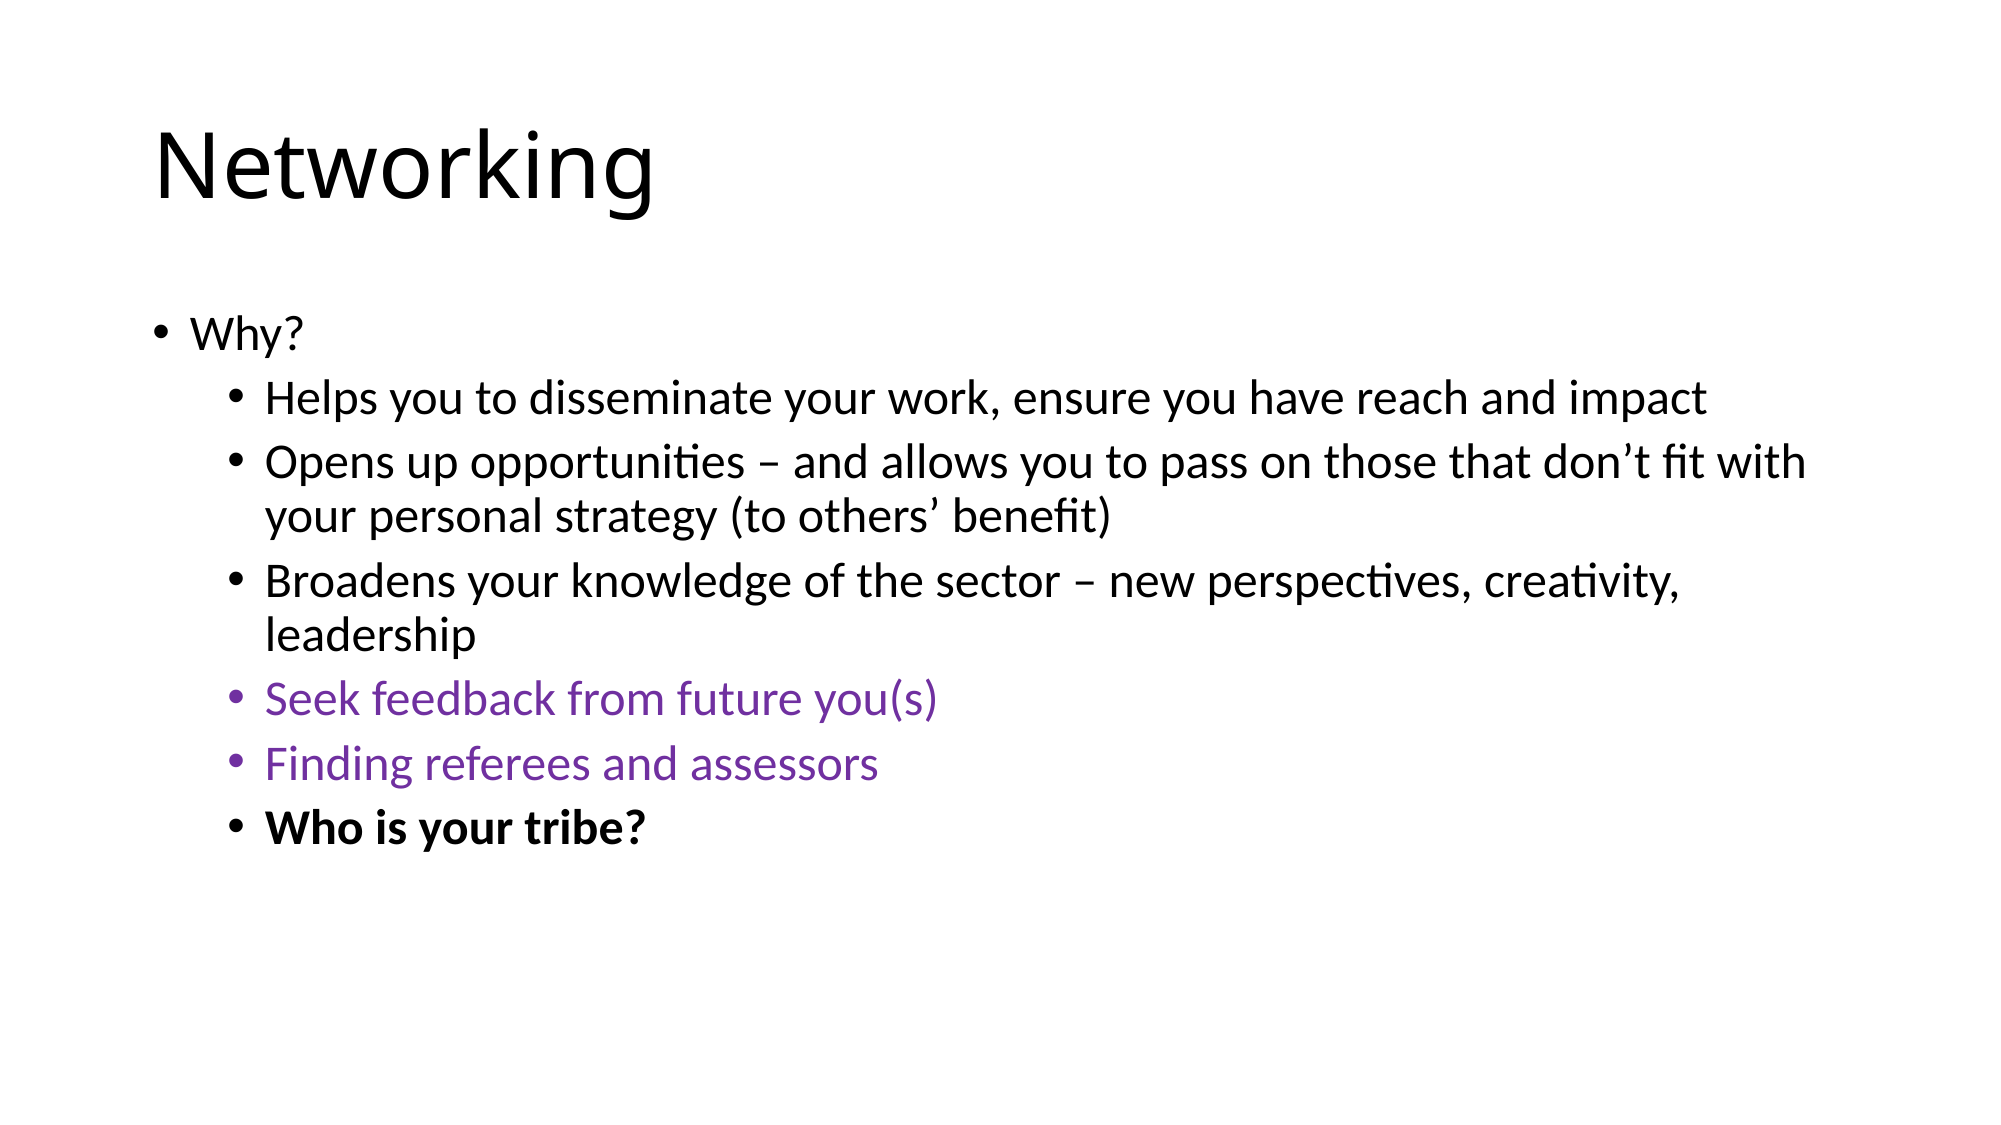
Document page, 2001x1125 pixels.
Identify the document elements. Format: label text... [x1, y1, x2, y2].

title Networking [137, 59, 1863, 278]
list Why? Helps you to disseminate your work, ensure you have reach and impact Opens up opportunities – and allows you to pass on those that don’t fit with your personal strategy (to others’ benefit) Broadens your knowledge of the sector – new perspectives, creativity, leadership Seek feedback from future you(s) Finding referees and assessors Who is your tribe? [137, 299, 1863, 1014]
